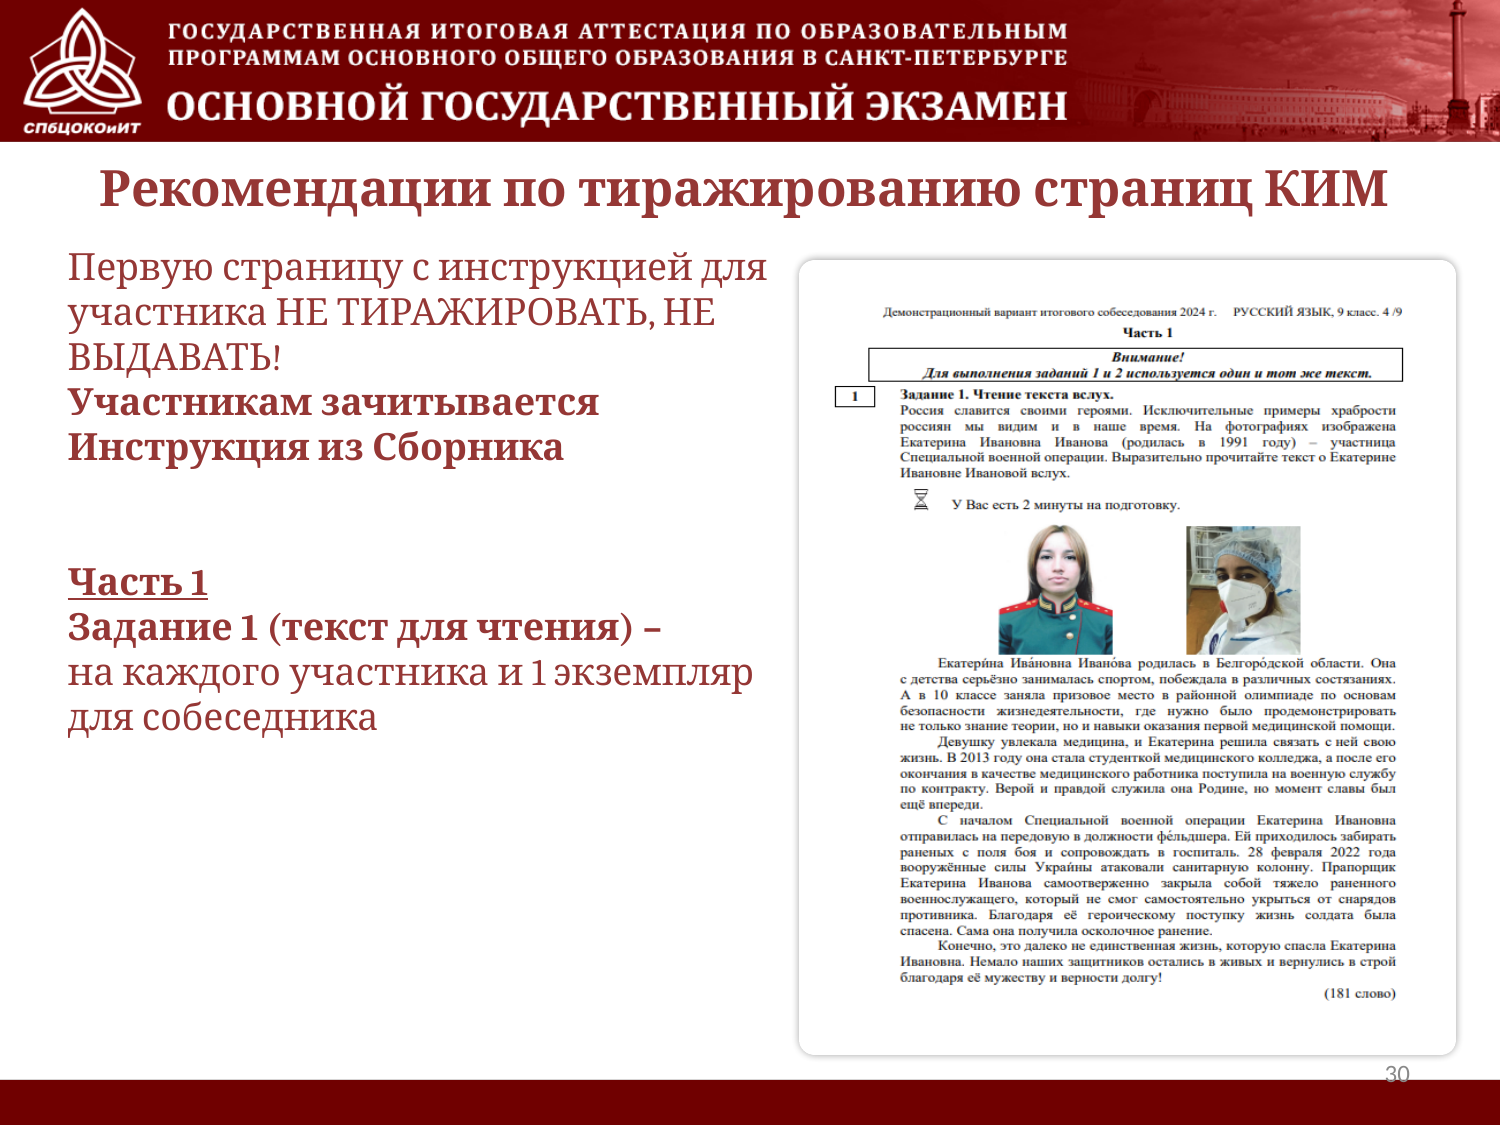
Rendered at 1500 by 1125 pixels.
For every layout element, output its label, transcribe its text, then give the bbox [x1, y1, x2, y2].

slide_number 30 [1074, 1061, 1425, 1103]
picture [0, 224, 1500, 1125]
picture [0, 0, 1500, 148]
text_box Рекомендации по тиражированию страниц КИМ [0, 148, 1500, 224]
text_box Первую страницу с инструкцией для участника НЕ ТИРАЖИРОВАТЬ, НЕ ВЫДАВАТЬ! Участникам зачитывается Инструкция из Сборника Часть 1 Задание 1 (текст для чтения) – на каждого участника и 1 экземпляр для собеседника [53, 235, 803, 836]
